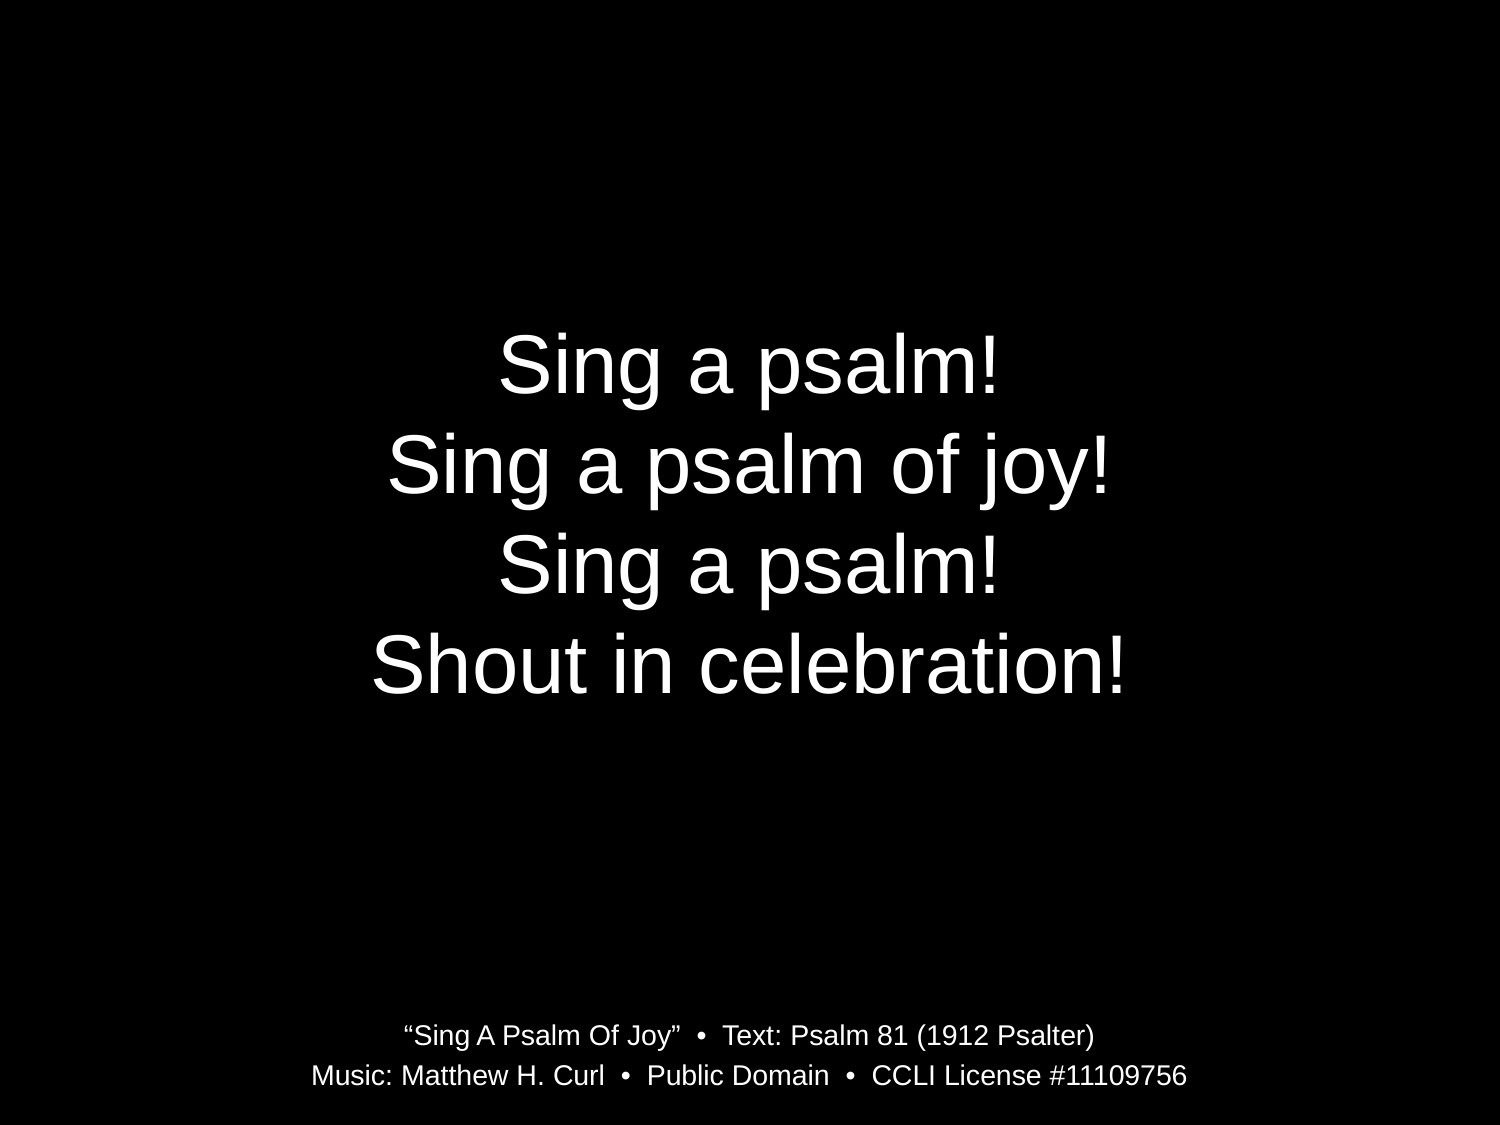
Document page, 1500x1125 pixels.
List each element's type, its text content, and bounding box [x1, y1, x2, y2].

subtitle “Sing A Psalm Of Joy” • Text: Psalm 81 (1912 Psalter) Music: Matthew H. Curl • Public Domain • CCLI License #11109756 [50, 1009, 1449, 1100]
text_box Sing a psalm! Sing a psalm of joy! Sing a psalm! Shout in celebration! [30, 302, 1470, 718]
